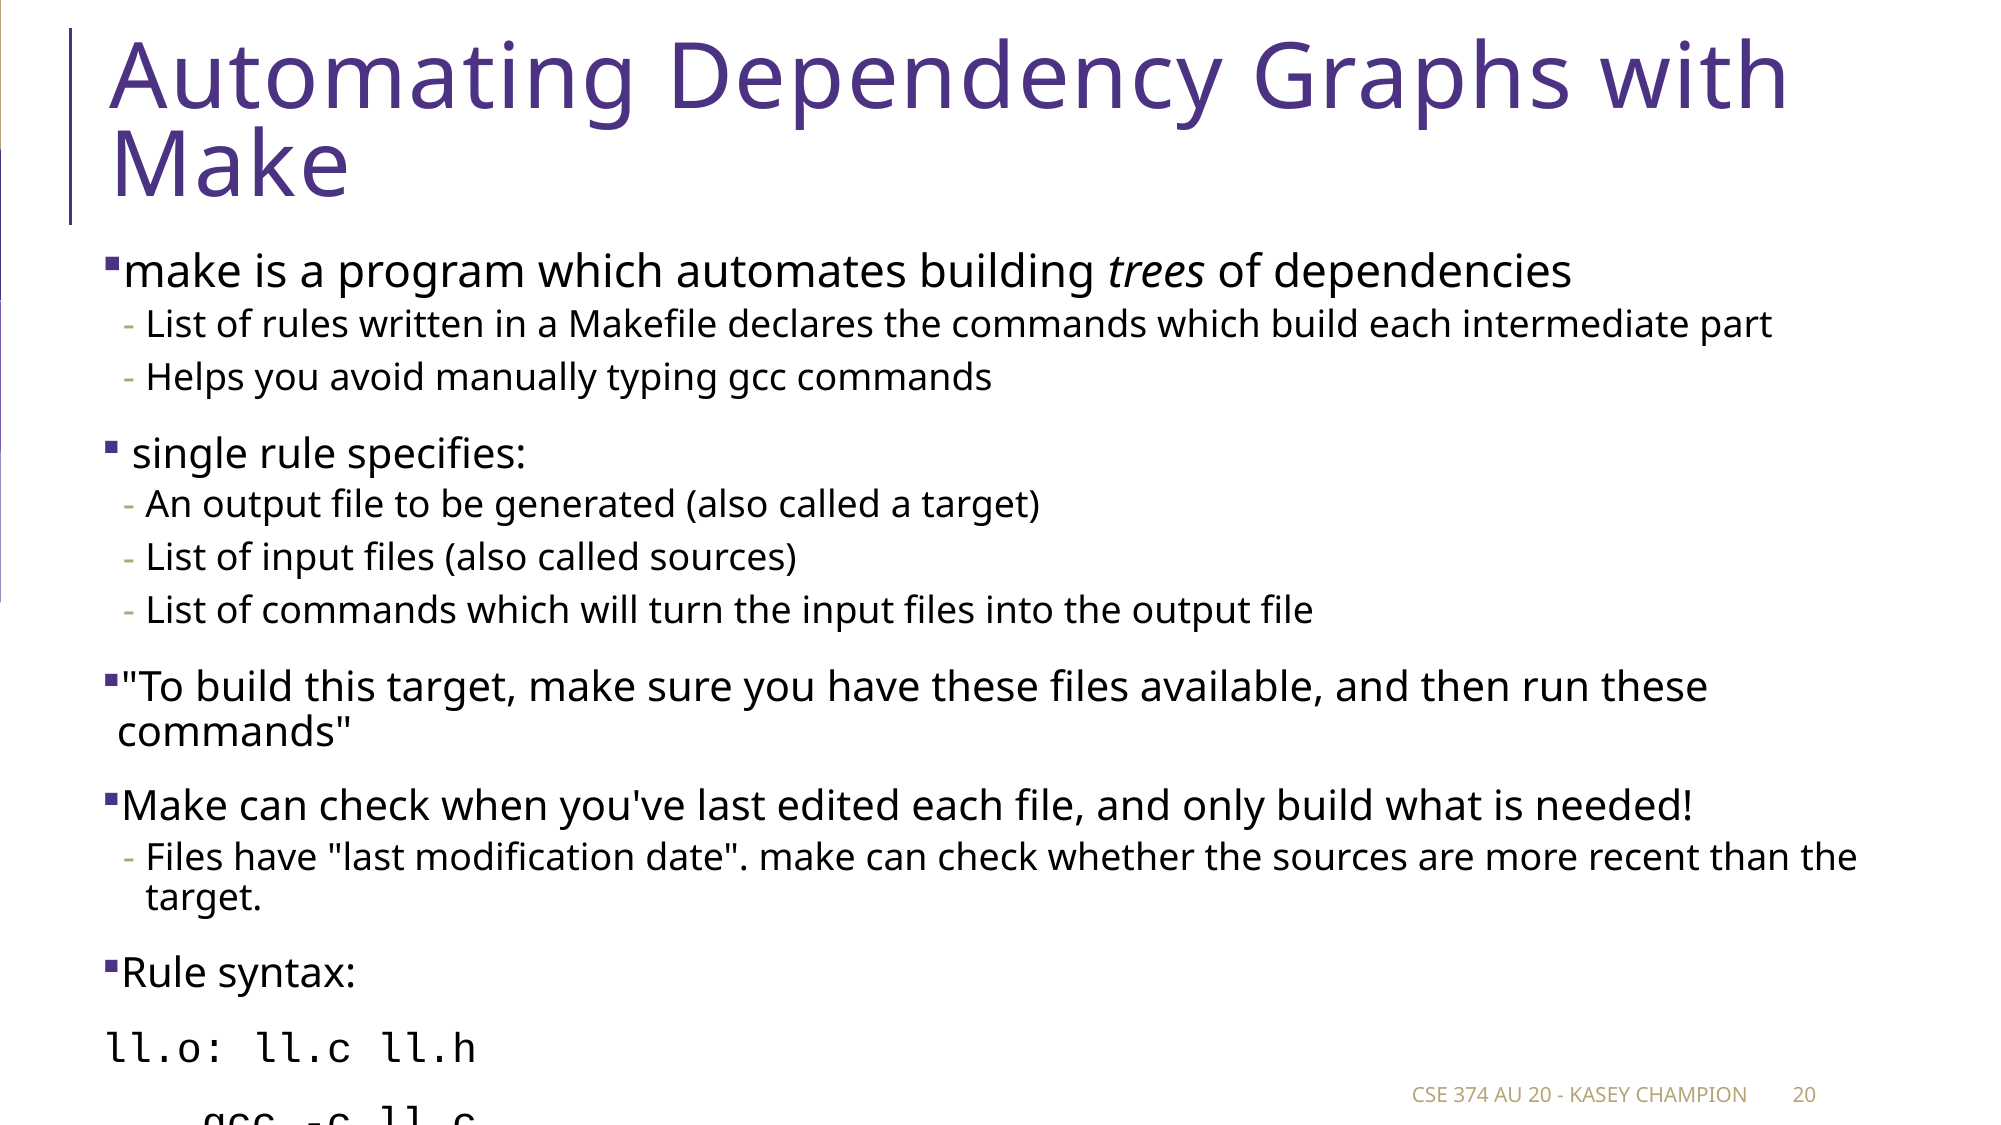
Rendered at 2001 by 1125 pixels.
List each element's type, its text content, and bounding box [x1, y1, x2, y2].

title Automating Dependency Graphs with Make [94, 43, 1930, 210]
slide_number 20 [1777, 1073, 1938, 1119]
footer CSE 374 au 20 - Kasey Champion [794, 1073, 1763, 1119]
list make is a program which automates building trees of dependencies List of rules written in a Makefile declares the commands which build each intermediate part Helps you avoid manually typing gcc commands single rule specifies: An output file to be generated (also called a target) List of input files (also called sources) List of commands which will turn the input files into the output file "To build this target, make sure you have these files available, and then run these commands" Make can check when you've last edited each file, and only build what is needed! Files have "last modification date". make can check whether the sources are more recent than the target. Rule syntax: ll.o: ll.c ll.h gcc -c ll.c [94, 240, 1930, 1119]
